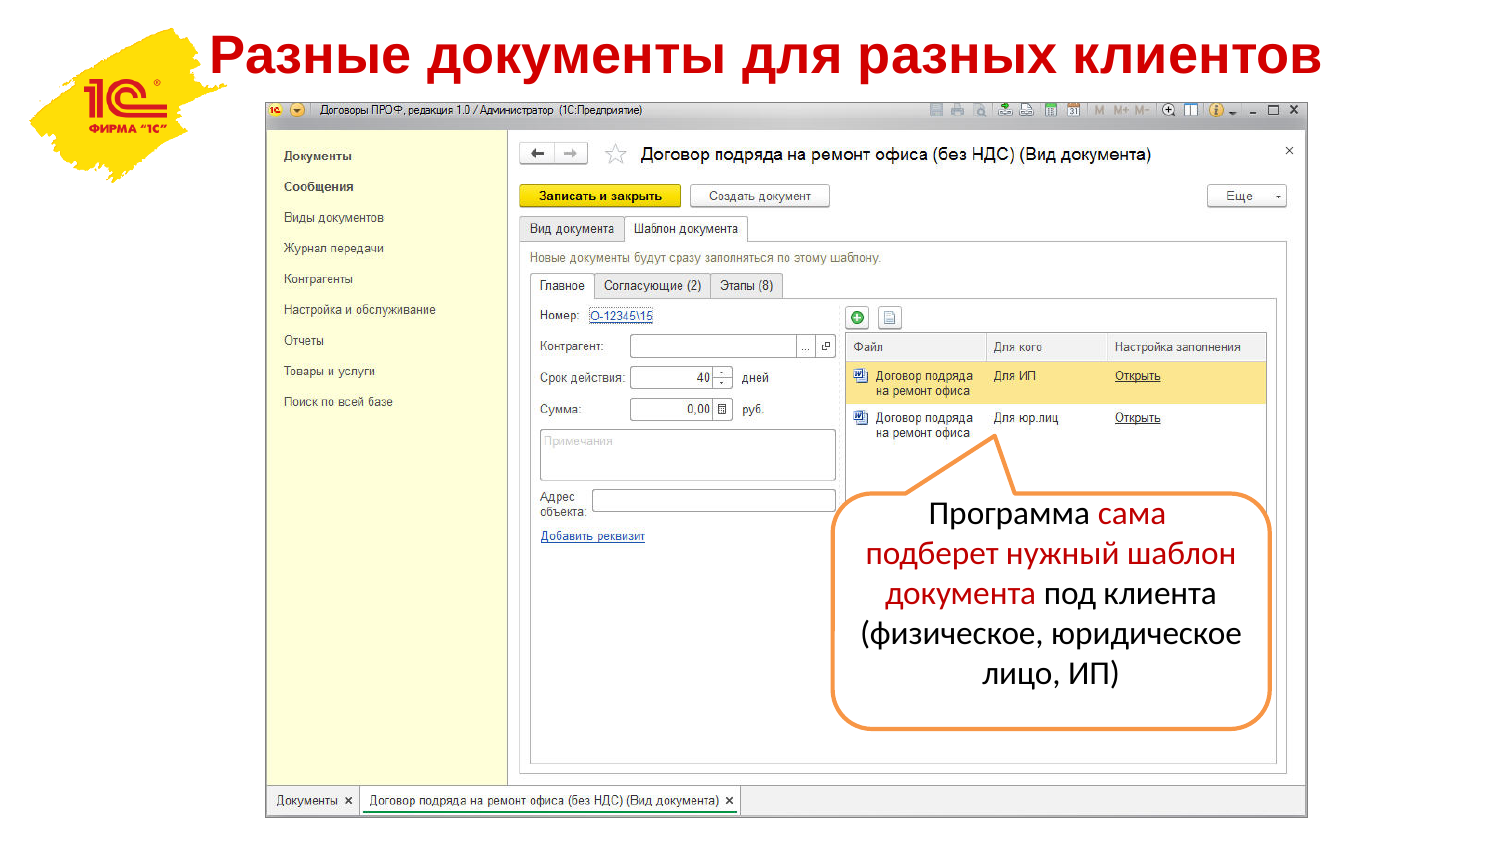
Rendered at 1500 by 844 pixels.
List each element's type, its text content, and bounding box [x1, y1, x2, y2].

picture [23, 23, 231, 186]
picture [265, 102, 1308, 818]
text_box Разные документы для разных клиентов [194, 0, 1500, 103]
